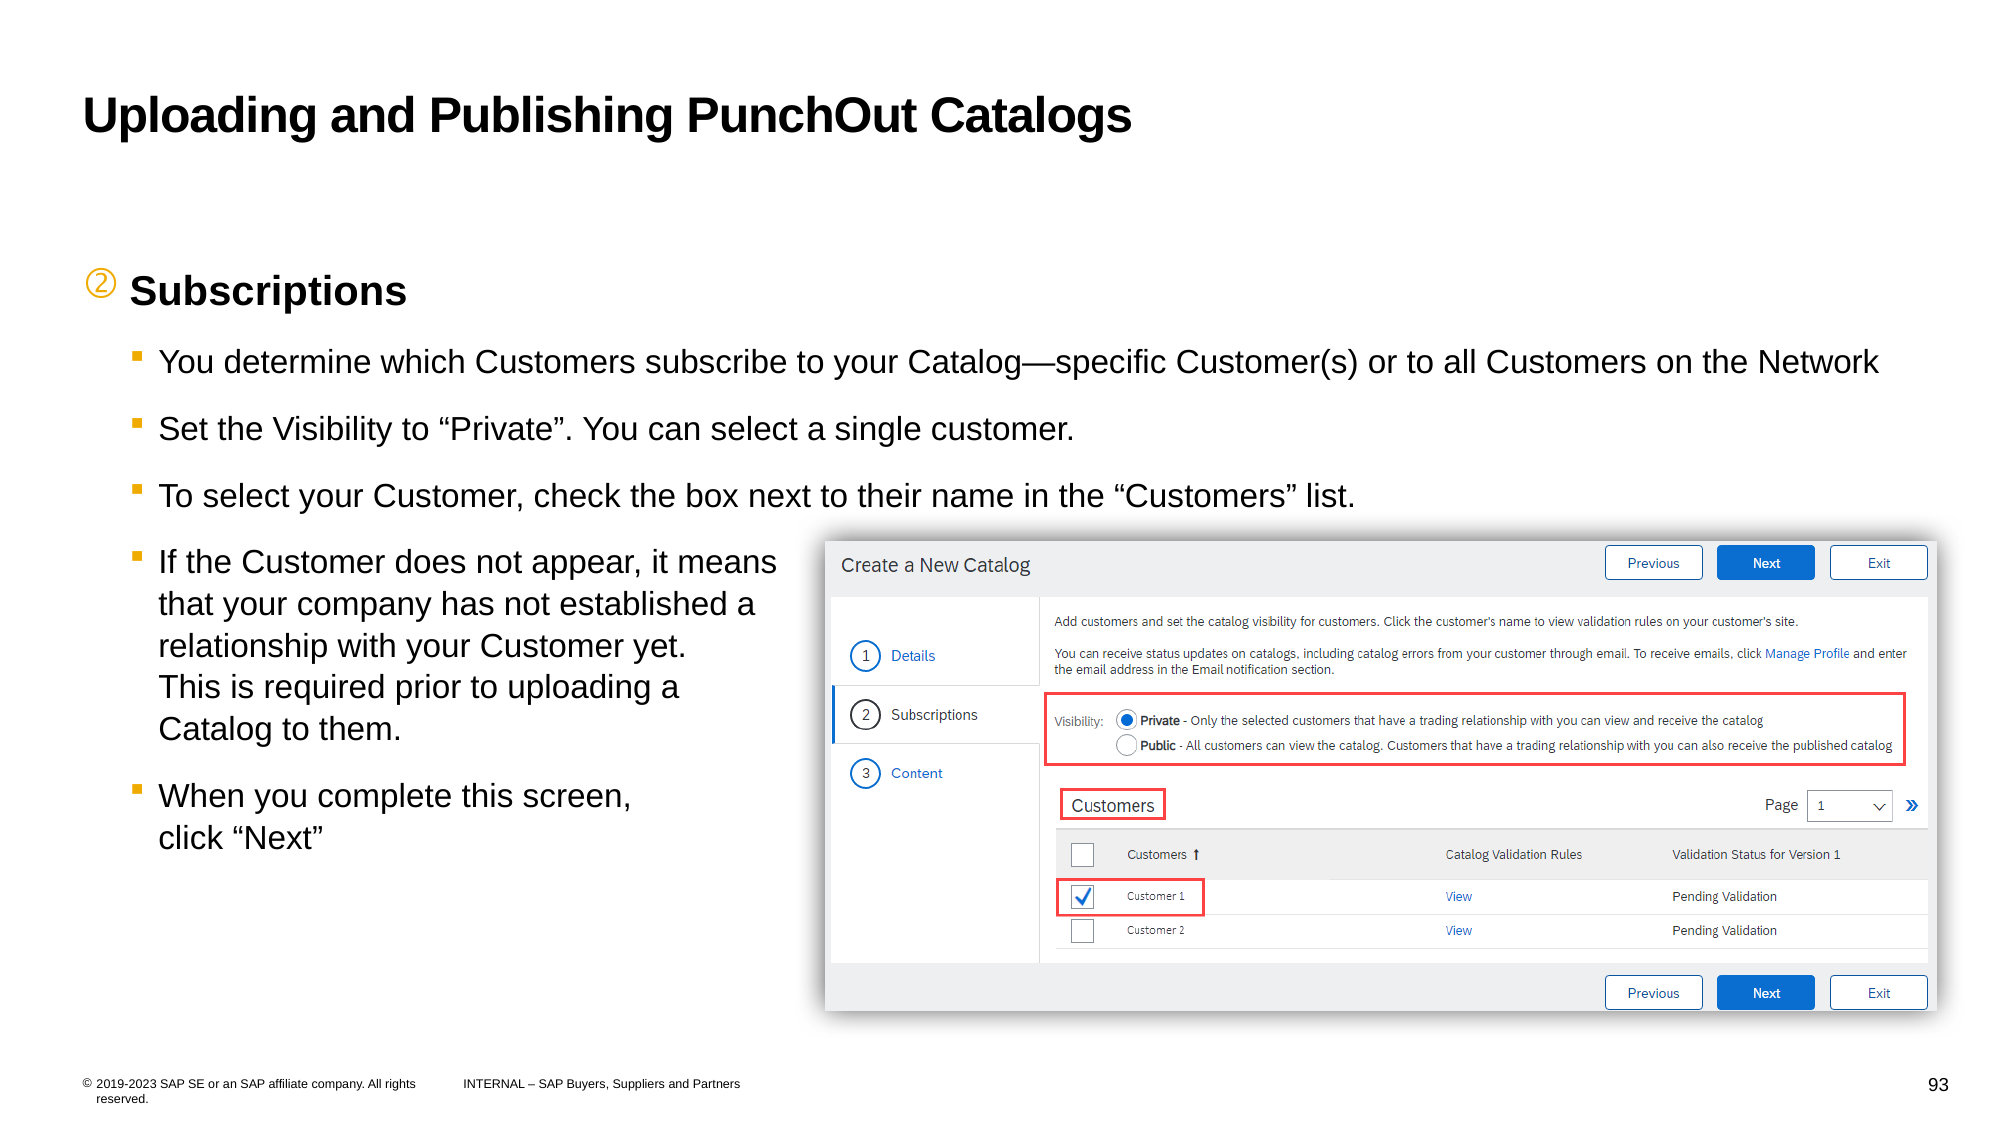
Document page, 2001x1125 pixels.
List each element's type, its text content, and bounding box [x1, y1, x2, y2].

picture [825, 541, 1937, 1011]
list Subscriptions You determine which Customers subscribe to your Catalog—specific Customer(s) or to all Customers on the Network Set the Visibility to “Private”. You can select a single customer. To select your Customer, check the box next to their name in the “Customers” list. If the Customer does not appear, it means that your company has not established a relationship with your Customer yet. This is required prior to uploading a Catalog to them. When you complete this screen, click “Next” [82, 265, 1918, 971]
title Uploading and Publishing PunchOut Catalogs [82, 82, 1918, 144]
